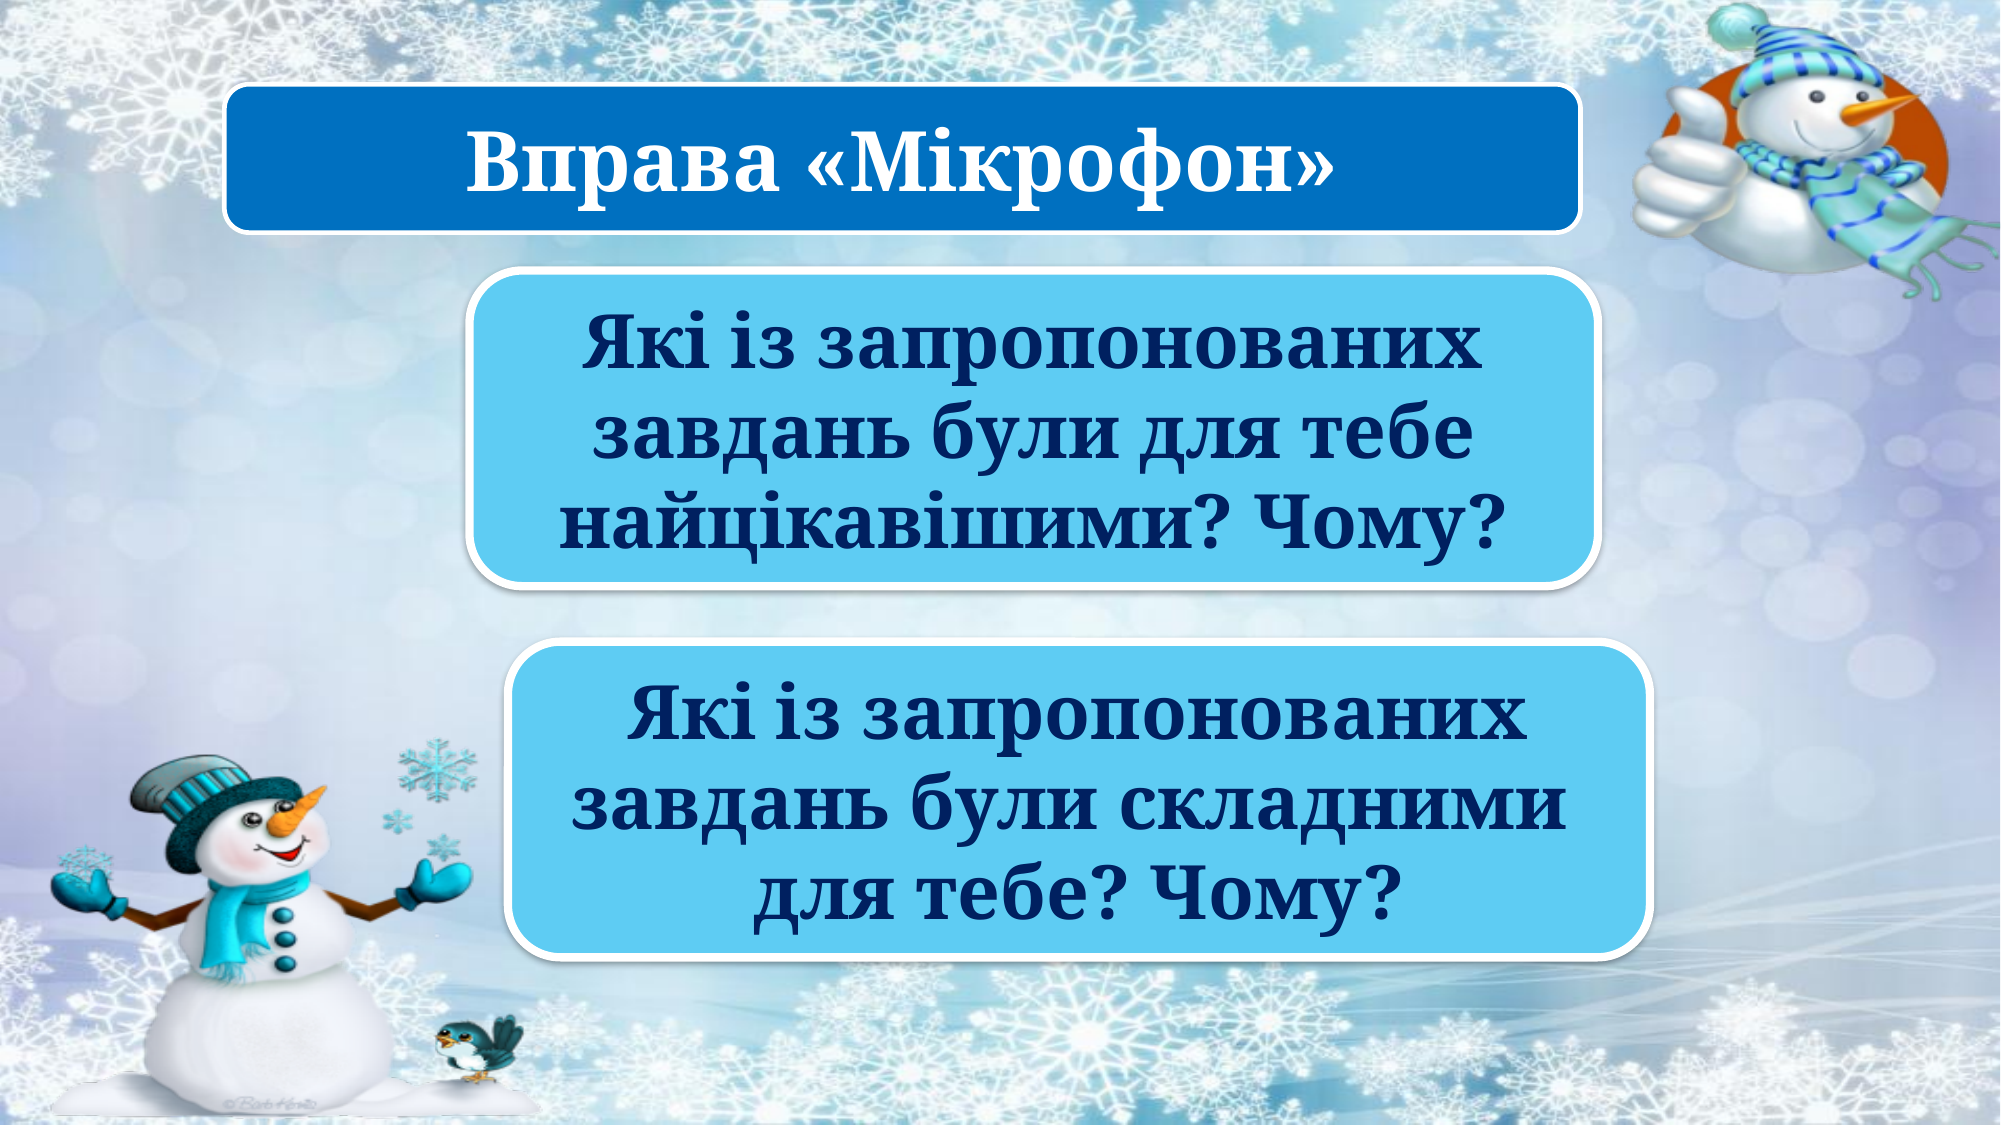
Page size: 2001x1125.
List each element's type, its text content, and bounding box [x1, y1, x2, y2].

text_box Вправа «Мікрофон» [221, 81, 1583, 235]
text_box Які із запропонованих завдань були для тебе найцікавішими? Чому? [465, 266, 1603, 591]
picture [0, 0, 2001, 1125]
text_box Які із запропонованих завдань були складними для тебе? Чому? [503, 637, 1655, 962]
